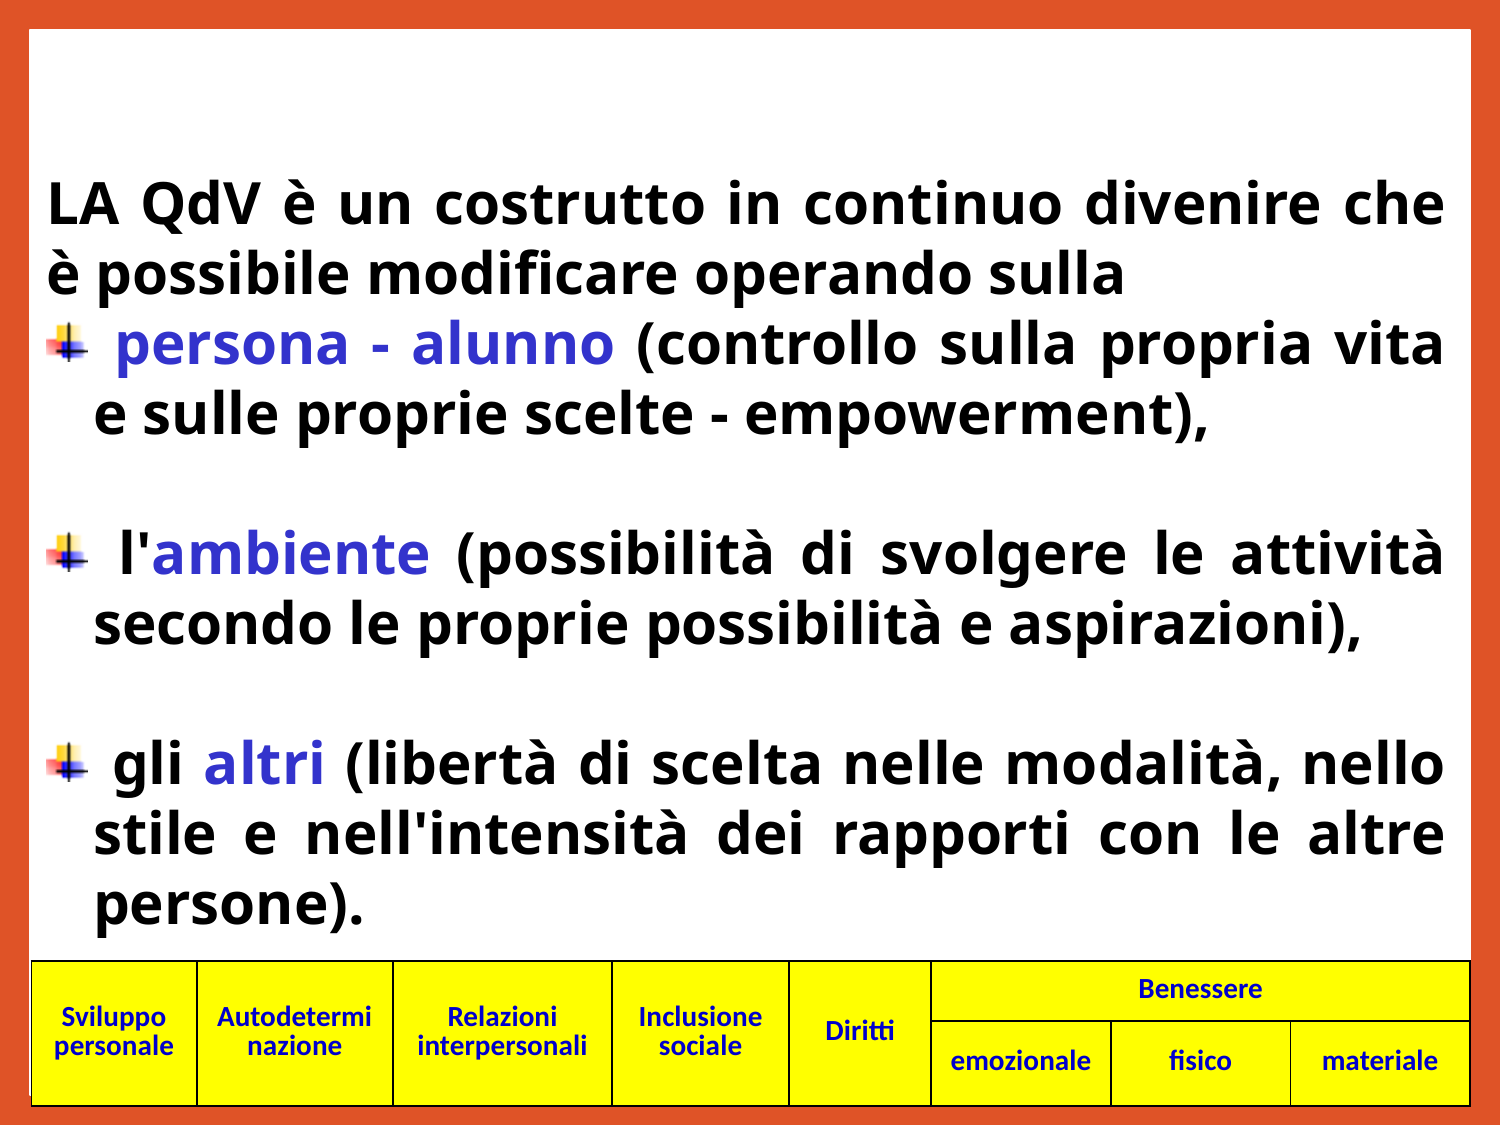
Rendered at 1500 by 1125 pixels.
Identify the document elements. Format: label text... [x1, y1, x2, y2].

table_header Diritti [790, 962, 930, 1105]
table_header Relazioni interpersonali [394, 962, 611, 1105]
table_cell emozionale [932, 1022, 1110, 1105]
table_header Inclusione sociale [613, 962, 788, 1105]
text_box LA QdV è un costrutto in continuo divenire che è possibile modificare operando sulla persona - alunno (controllo sulla propria vita e sulle proprie scelte - empowerment), l'ambiente (possibilità di svolgere le attività secondo le proprie possibilità e aspirazioni), gli altri (libertà di scelta nelle modalità, nello stile e nell'intensità dei rapporti con le altre persone). [31, 158, 1461, 944]
table_header Sviluppo personale [32, 962, 196, 1105]
picture [46, 530, 88, 572]
picture [46, 320, 88, 362]
table_header Autodeterminazione [198, 962, 392, 1105]
table_header Benessere [932, 962, 1469, 1020]
table_cell materiale [1291, 1022, 1469, 1105]
picture [46, 740, 88, 782]
table_cell fisico [1112, 1022, 1290, 1105]
